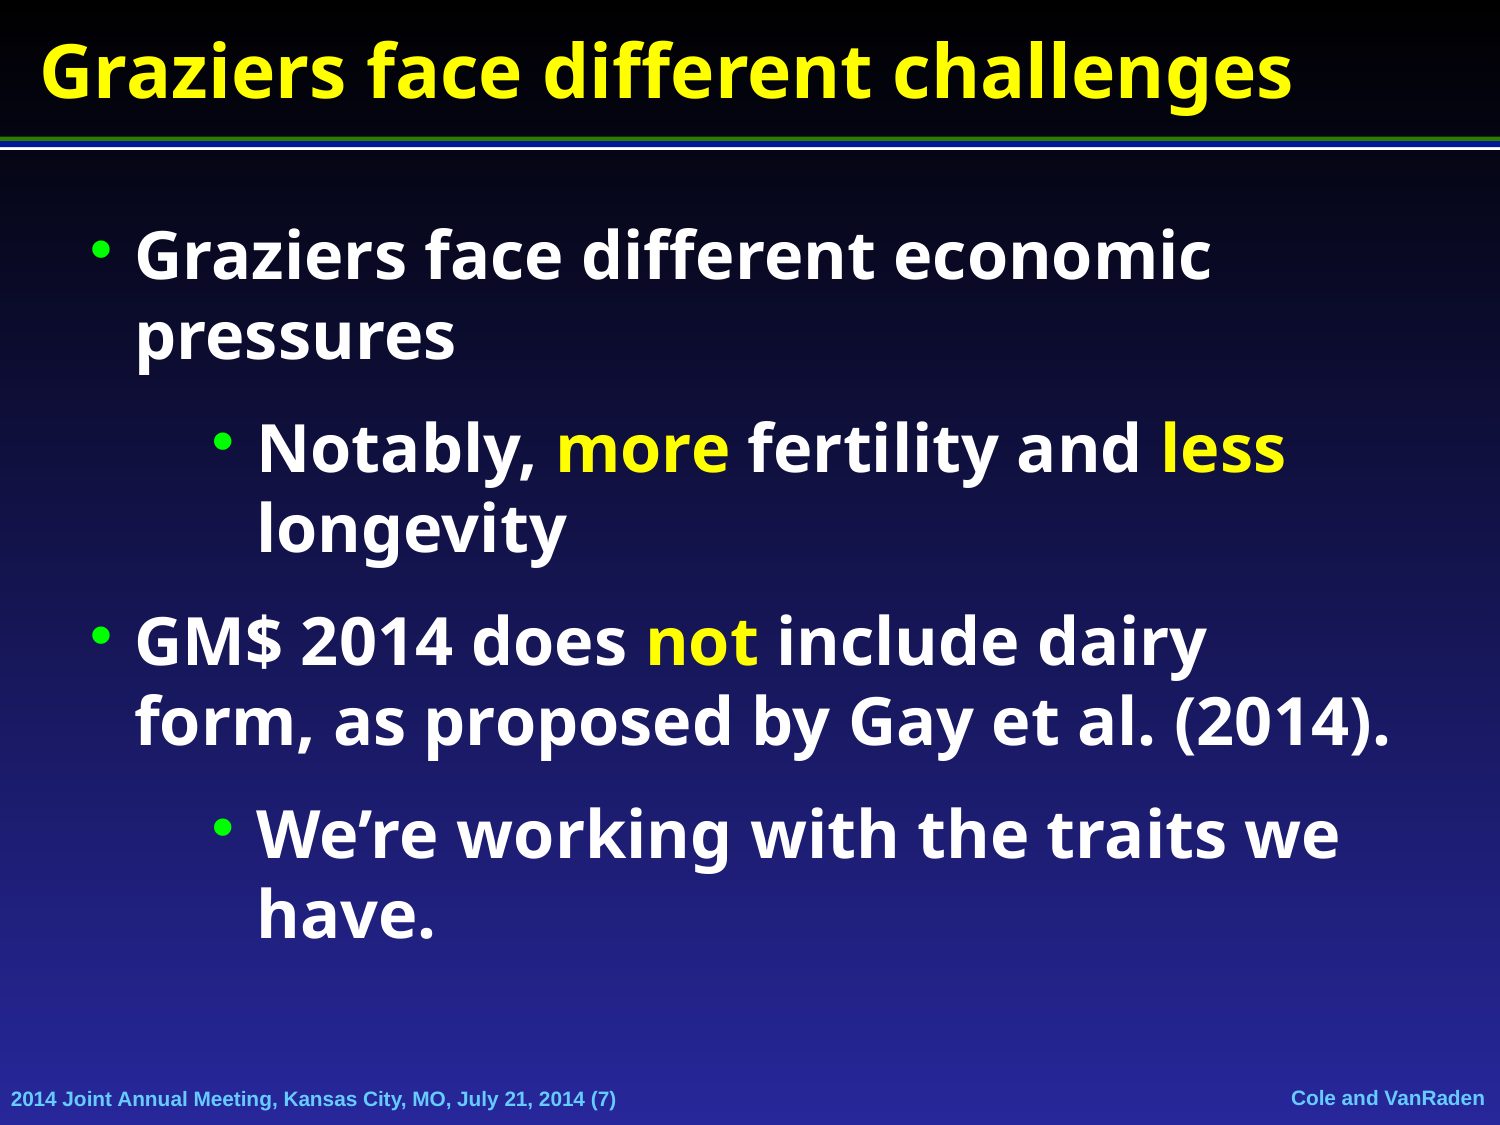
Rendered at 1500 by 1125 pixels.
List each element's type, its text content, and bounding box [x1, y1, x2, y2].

text_box Graziers face different economic pressures Notably, more fertility and less longevity GM$ 2014 does not include dairy form, as proposed by Gay et al. (2014). We’re working with the traits we have. [74, 205, 1413, 1054]
text_box Graziers face different challenges [24, 16, 1475, 122]
